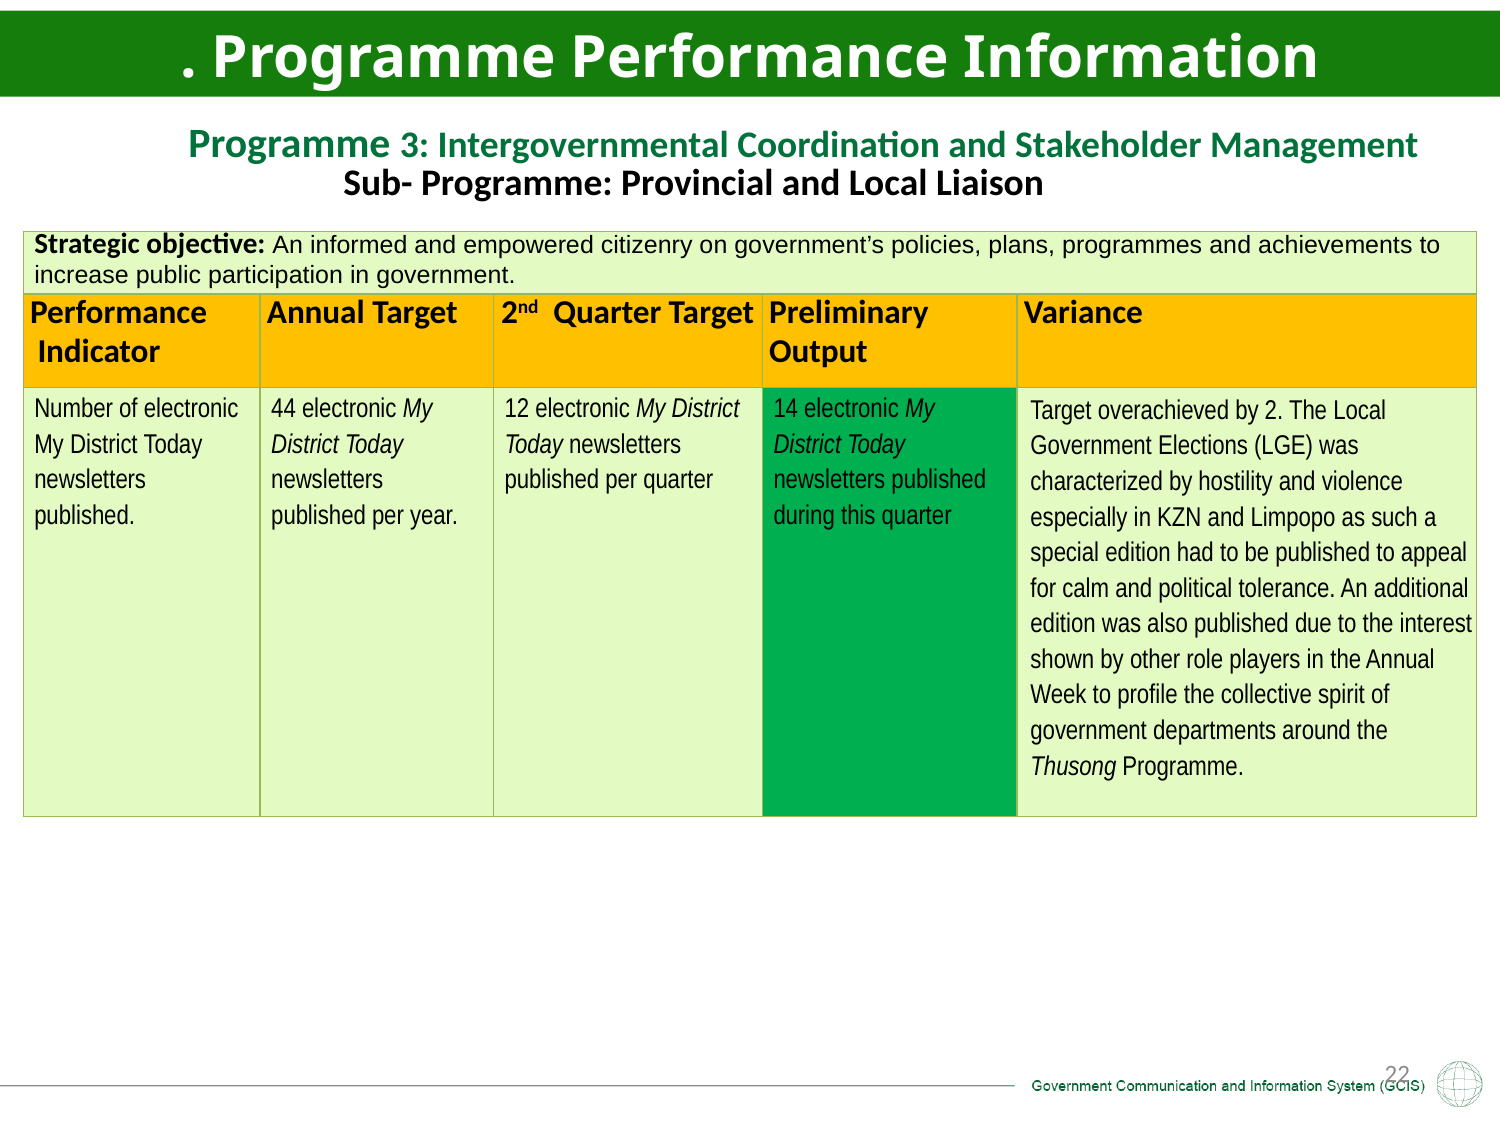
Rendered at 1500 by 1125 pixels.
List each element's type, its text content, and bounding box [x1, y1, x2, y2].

table_cell Number of electronic My District Today newsletters published. [24, 388, 259, 816]
picture [0, 0, 1500, 10]
text_box Sub- Programme: Provincial and Local Liaison [328, 150, 1060, 211]
text_box . Programme Performance Information [0, 10, 1500, 97]
table_header Strategic objective: An informed and empowered citizenry on government’s policies, plans, programmes and achievements to increase public participation in government. [24, 232, 1476, 293]
table_cell 14 electronic My District Today newsletters published during this quarter [763, 388, 1016, 816]
table_cell 44 electronic My District Today newsletters published per year. [261, 388, 493, 816]
table_cell 12 electronic My District Today newsletters published per quarter [494, 388, 762, 816]
slide_number 22 [1074, 1042, 1425, 1103]
text_box Programme 3: Intergovernmental Coordination and Stakeholder Management [151, 114, 1456, 167]
table_cell Performance Indicator [24, 295, 259, 387]
table_cell Target overachieved by 2. The Local Government Elections (LGE) was characterized by hostility and violence especially in KZN and Limpopo as such a special edition had to be published to appeal for calm and political tolerance. An additional edition was also published due to the interest shown by other role players in the Annual Week to profile the collective spirit of government departments around the Thusong Programme. [1018, 388, 1476, 816]
table_cell Annual Target [261, 295, 493, 387]
table_cell Variance [1018, 295, 1476, 387]
table_cell Preliminary Output [763, 295, 1016, 387]
table_cell 2nd Quarter Target [494, 295, 762, 387]
picture [0, 97, 1500, 1125]
